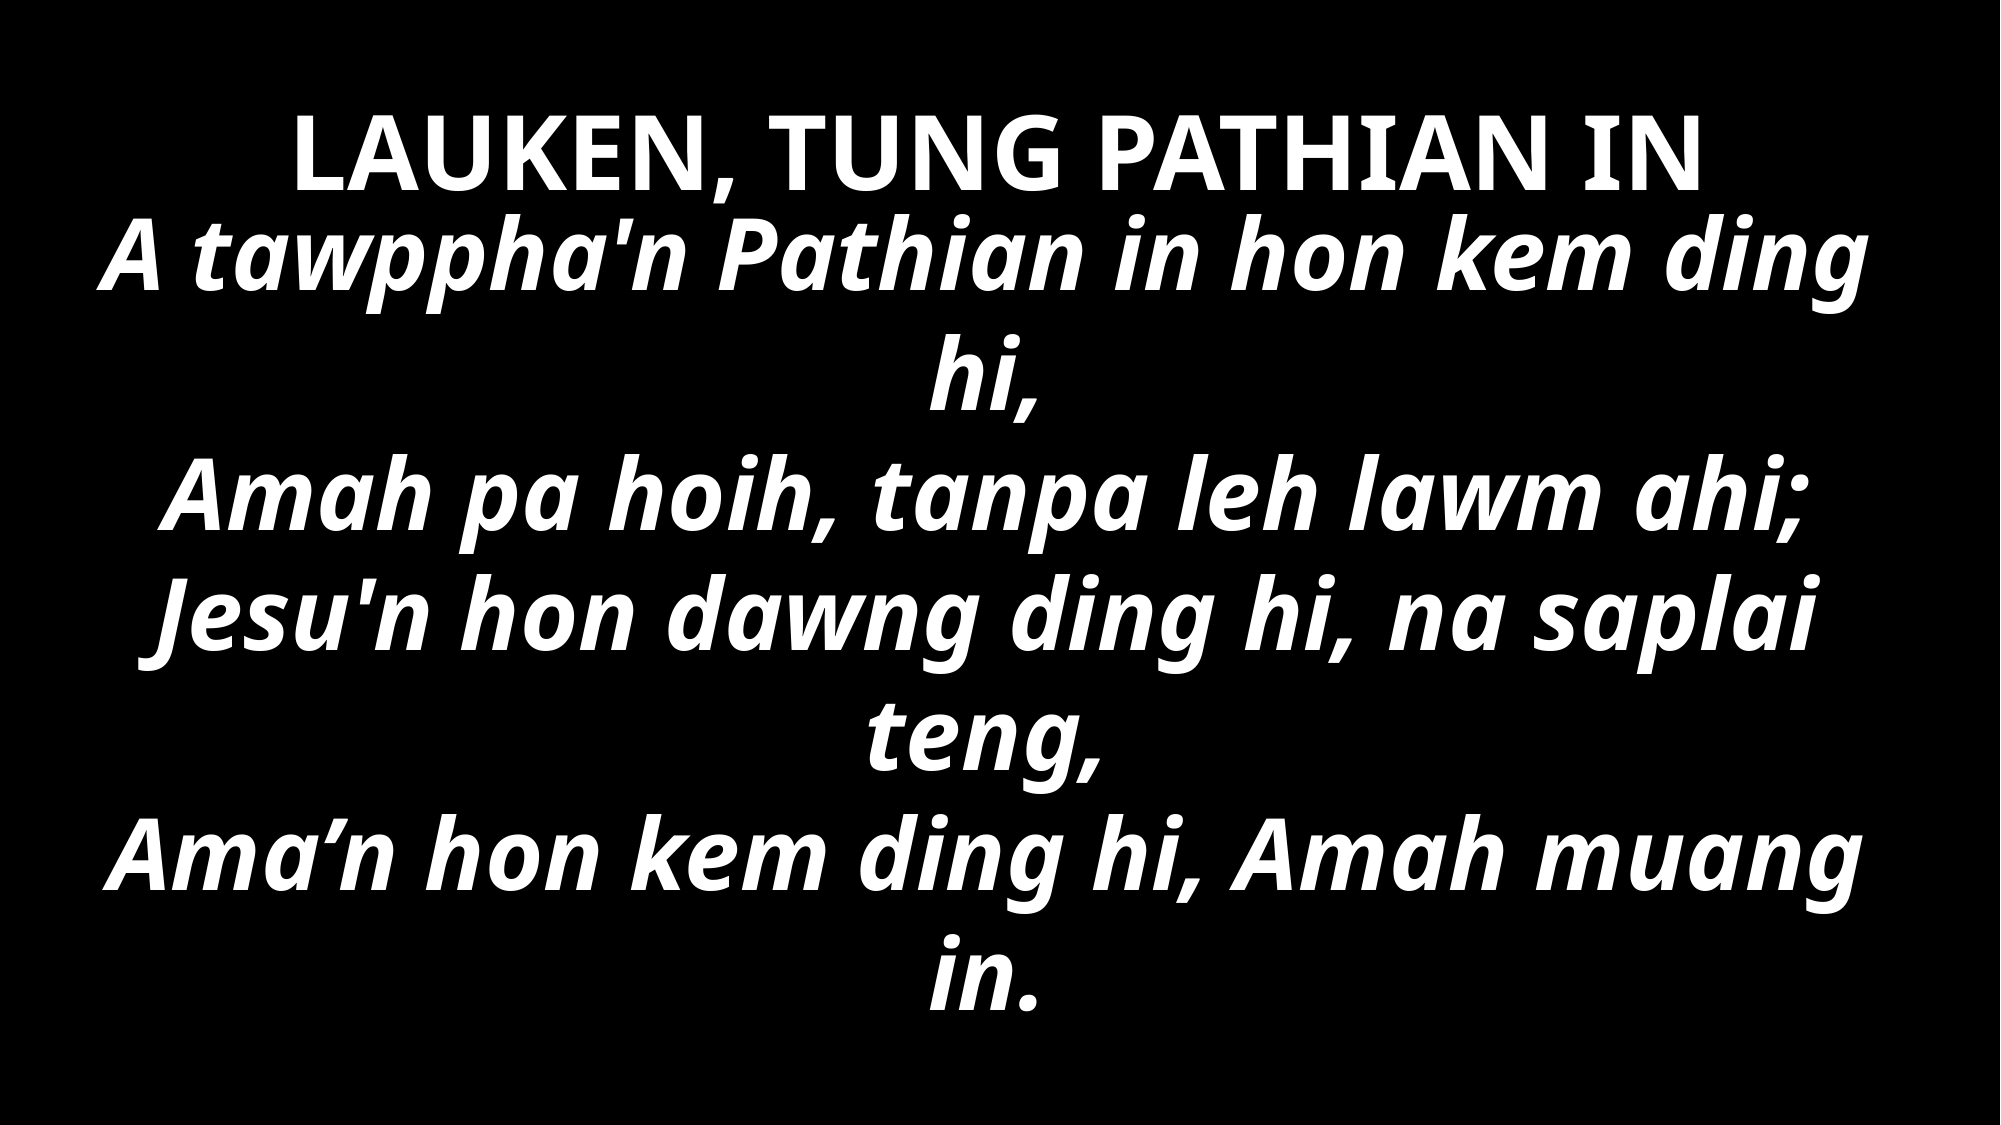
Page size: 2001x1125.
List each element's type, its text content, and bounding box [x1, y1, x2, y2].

text_box A tawppha'n Pathian in hon kem ding hi, Amah pa hoih, tanpa leh lawm ahi; Jesu'n hon dawng ding hi, na saplai teng, Ama’n hon kem ding hi, Amah muang in. [45, 183, 1931, 1038]
title LAUKEN, TUNG PATHIAN IN [45, 68, 1953, 221]
